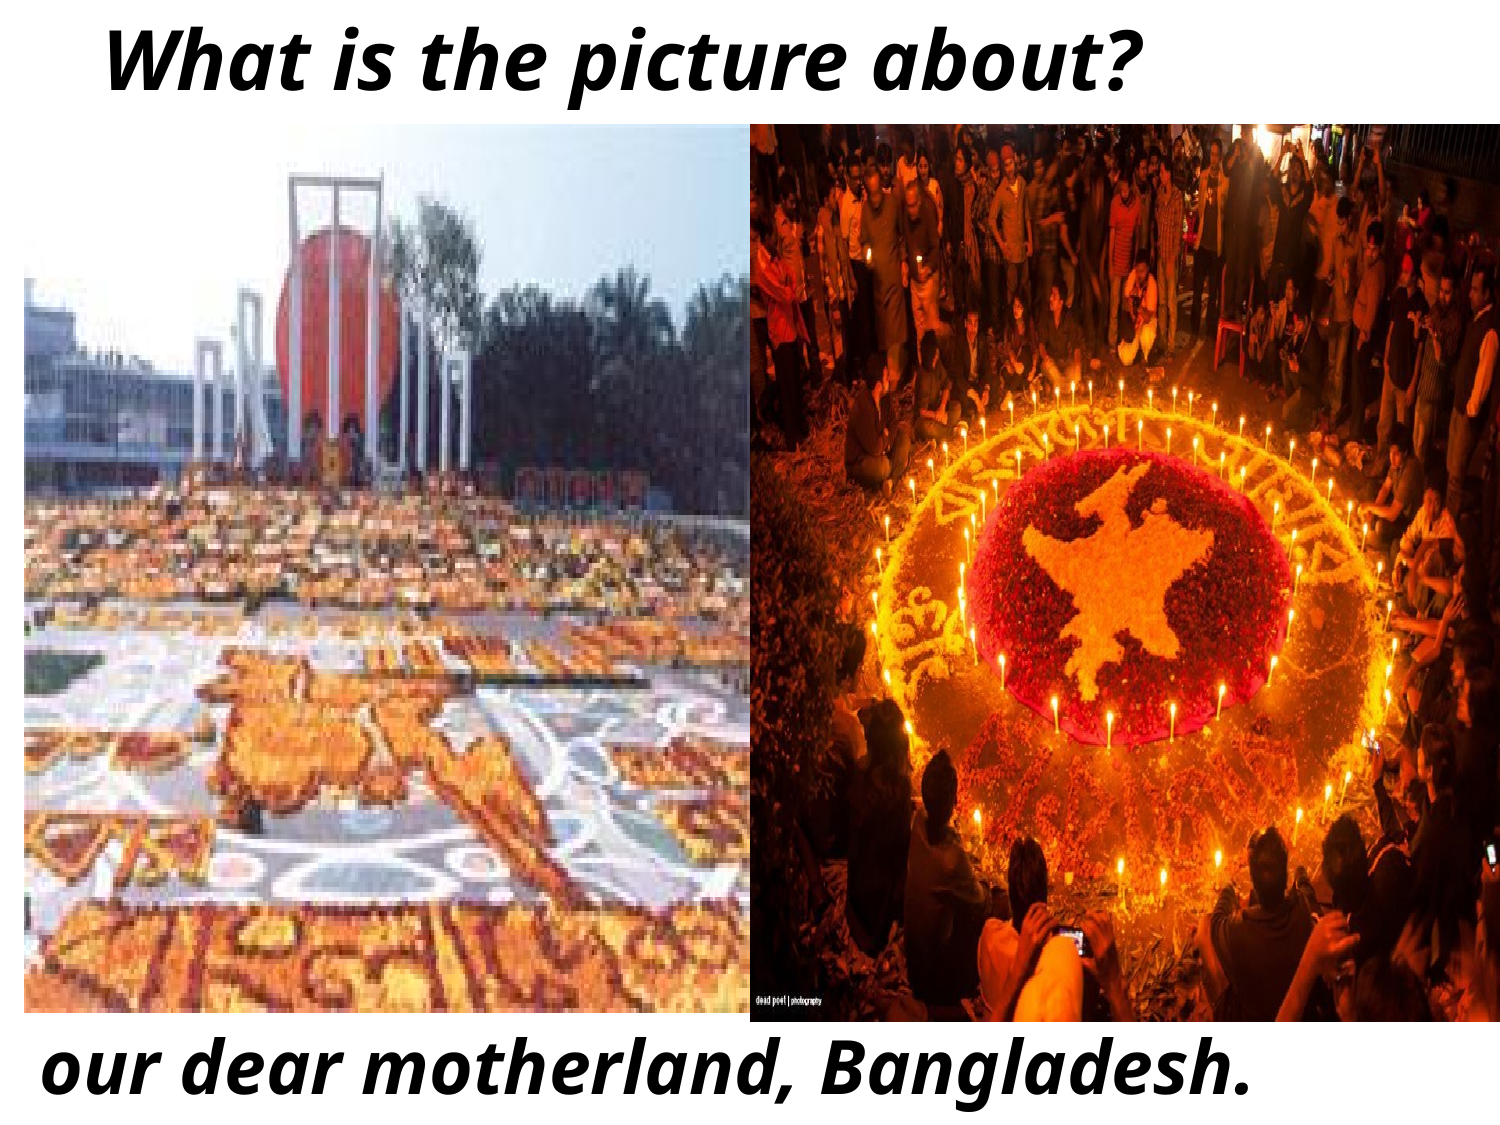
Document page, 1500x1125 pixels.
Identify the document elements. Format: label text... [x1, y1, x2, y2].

text_box What is the picture about? [87, 0, 1413, 115]
text_box our dear motherland, Bangladesh. [24, 1020, 1488, 1118]
picture [24, 124, 1500, 1022]
